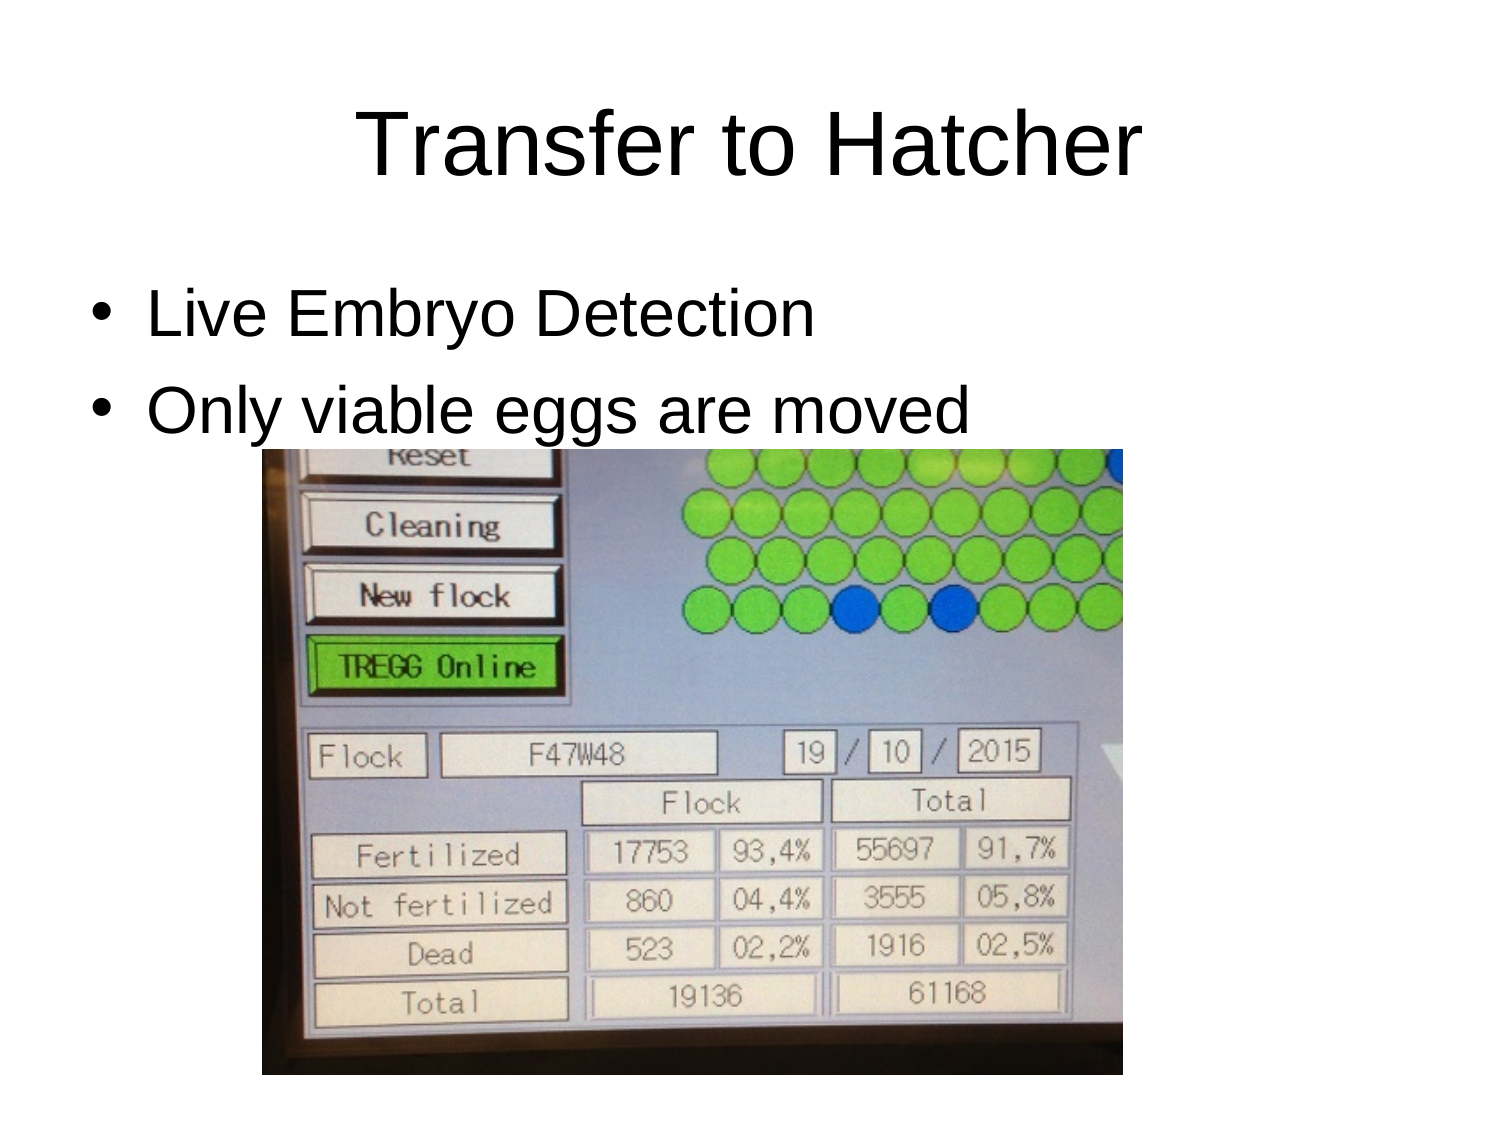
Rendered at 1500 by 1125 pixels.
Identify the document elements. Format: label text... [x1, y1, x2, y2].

picture [262, 449, 1123, 1075]
list Live Embryo Detection Only viable eggs are moved [75, 262, 1425, 1005]
title Transfer to Hatcher [75, 45, 1425, 233]
